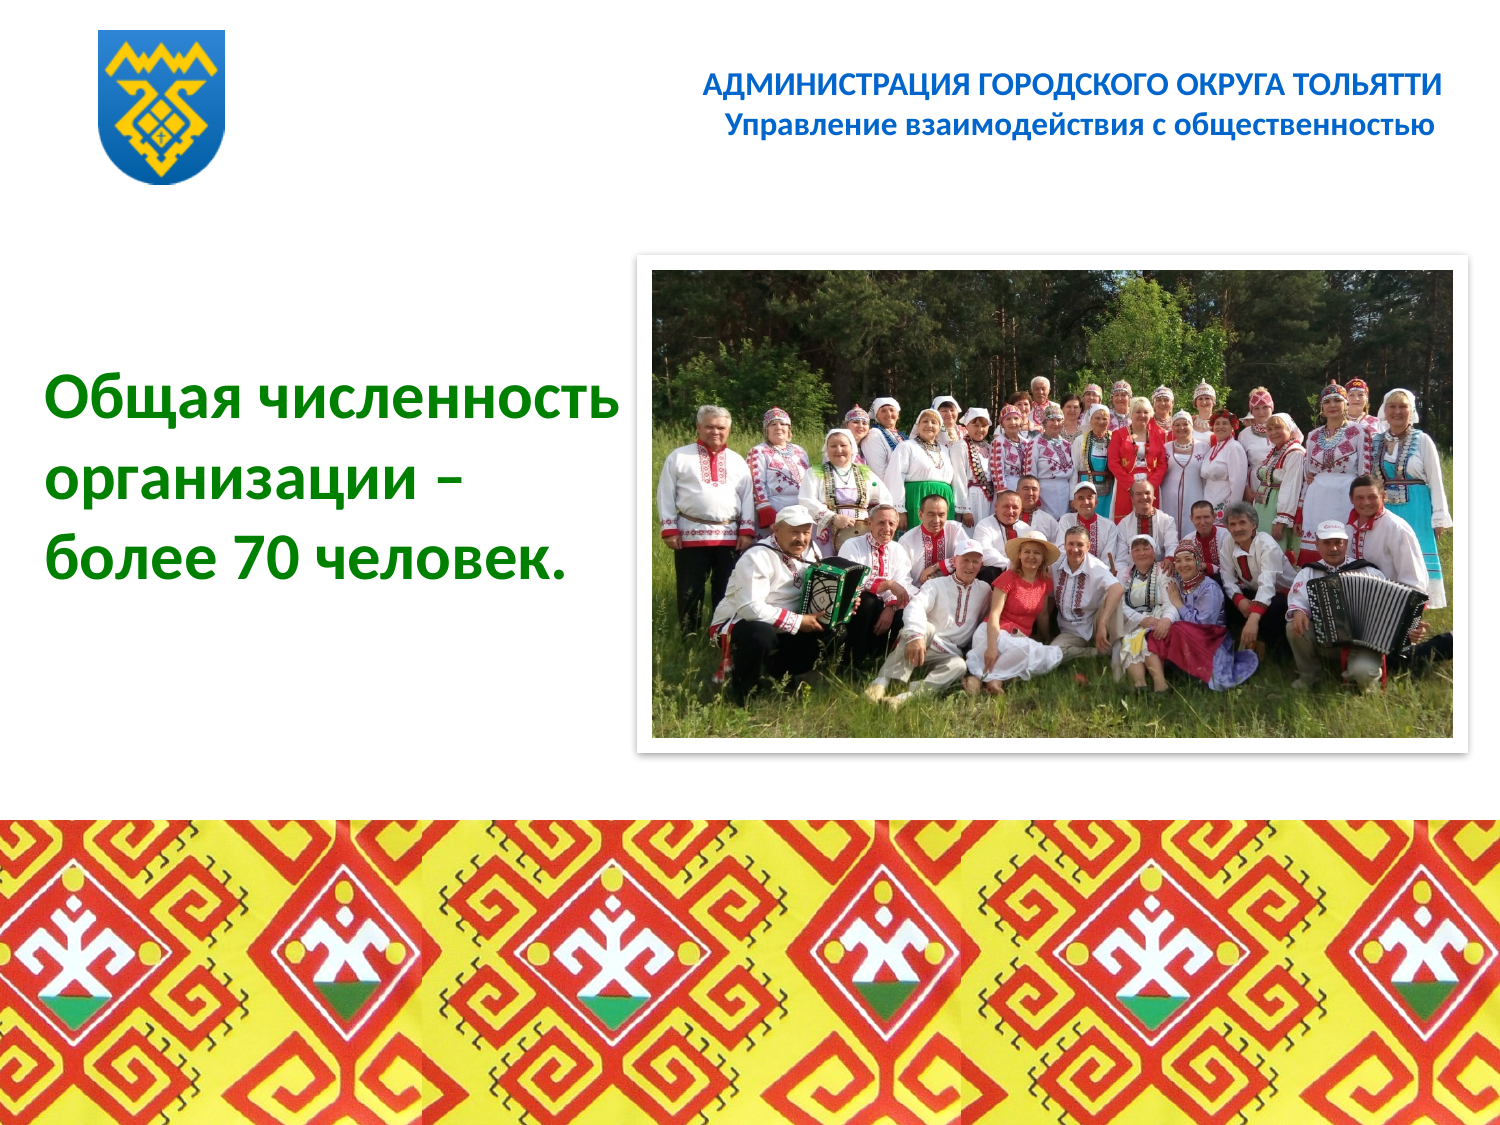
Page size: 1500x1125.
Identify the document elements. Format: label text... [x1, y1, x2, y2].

title Общая численность организации – более 70 человек. [29, 231, 1459, 764]
text_box АДМИНИСТРАЦИЯ ГОРОДСКОГО ОКРУГА ТОЛЬЯТТИ Управление взаимодействия с общественностью [336, 42, 1459, 161]
picture [651, 269, 1454, 739]
picture [98, 30, 225, 185]
